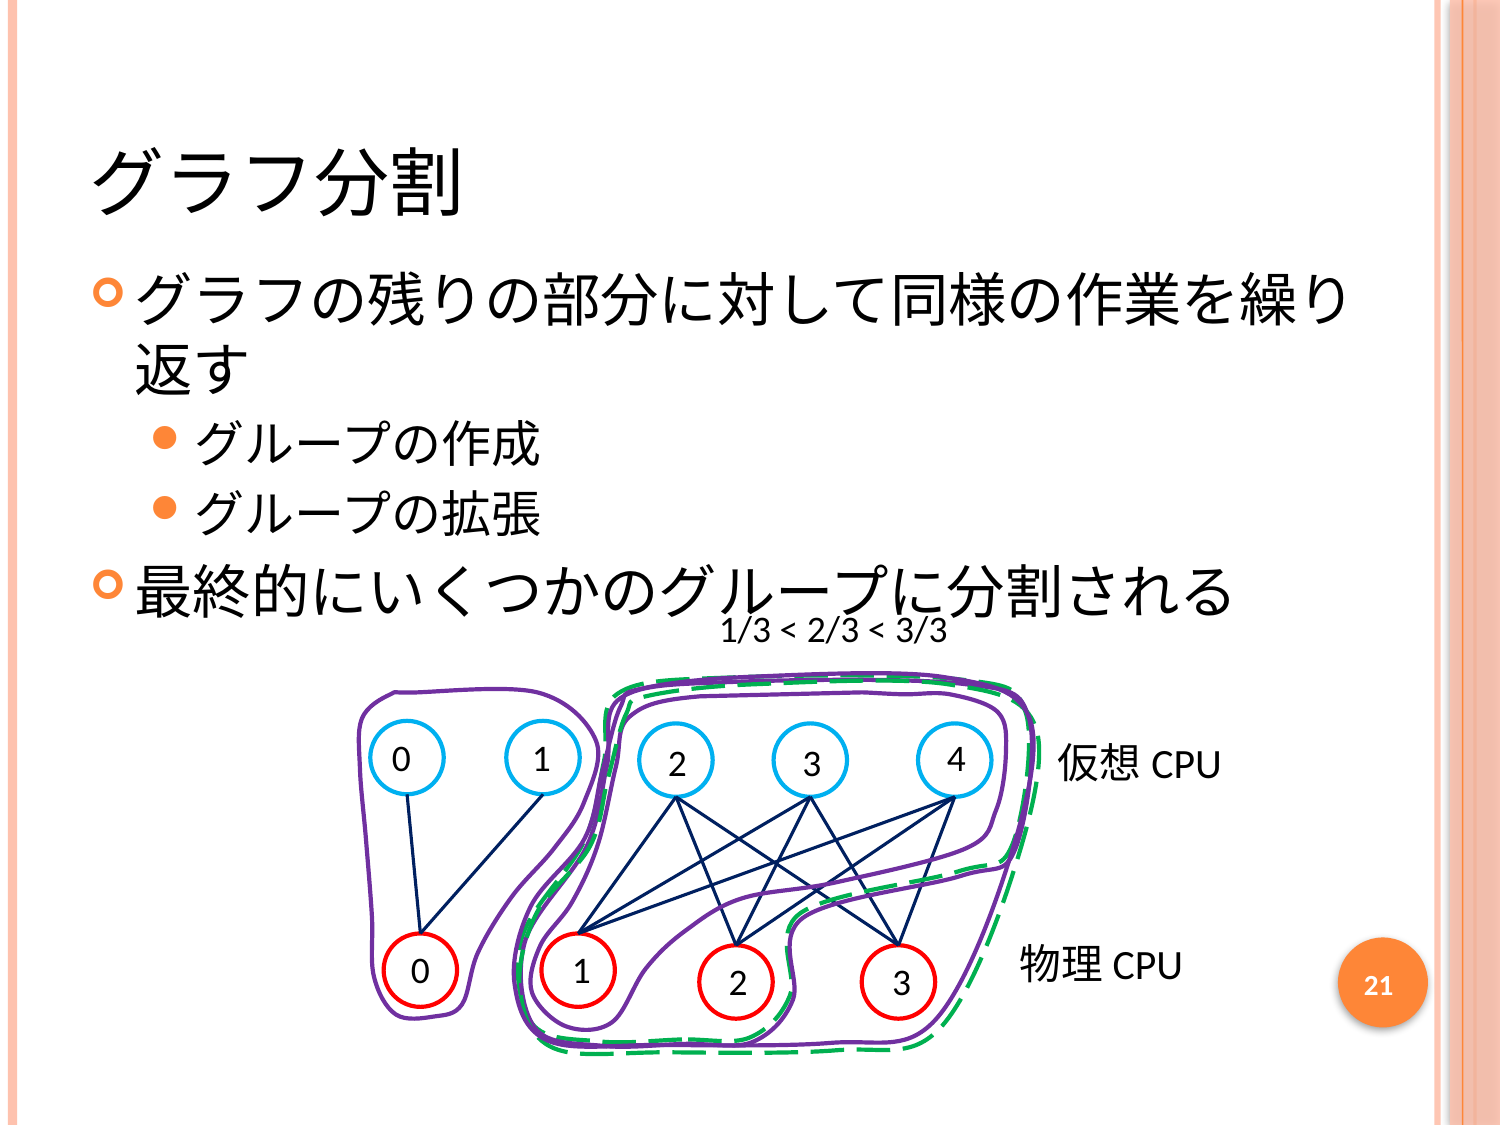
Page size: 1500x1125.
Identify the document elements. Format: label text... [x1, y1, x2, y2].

text_box [978, 679, 1012, 690]
slide_number 21 [1328, 940, 1429, 1026]
text_box [606, 694, 622, 743]
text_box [897, 796, 956, 946]
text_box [735, 796, 895, 946]
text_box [406, 793, 418, 934]
text_box 仮想CPU [1043, 729, 1344, 806]
text_box [603, 676, 690, 748]
list グラフの残りの部分に対して同様の作業を繰り返す グループの作成 グループの拡張 最終的にいくつかのグループに分割される [75, 255, 1425, 998]
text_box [577, 796, 732, 934]
title グラフ分割 [75, 45, 1365, 233]
text_box [356, 686, 601, 1021]
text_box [419, 793, 544, 934]
text_box 1/3 < 2/3 < 3/3 [703, 597, 963, 658]
text_box [536, 709, 1042, 1057]
text_box [511, 671, 1036, 1049]
text_box 物理CPU [1004, 930, 1305, 1007]
